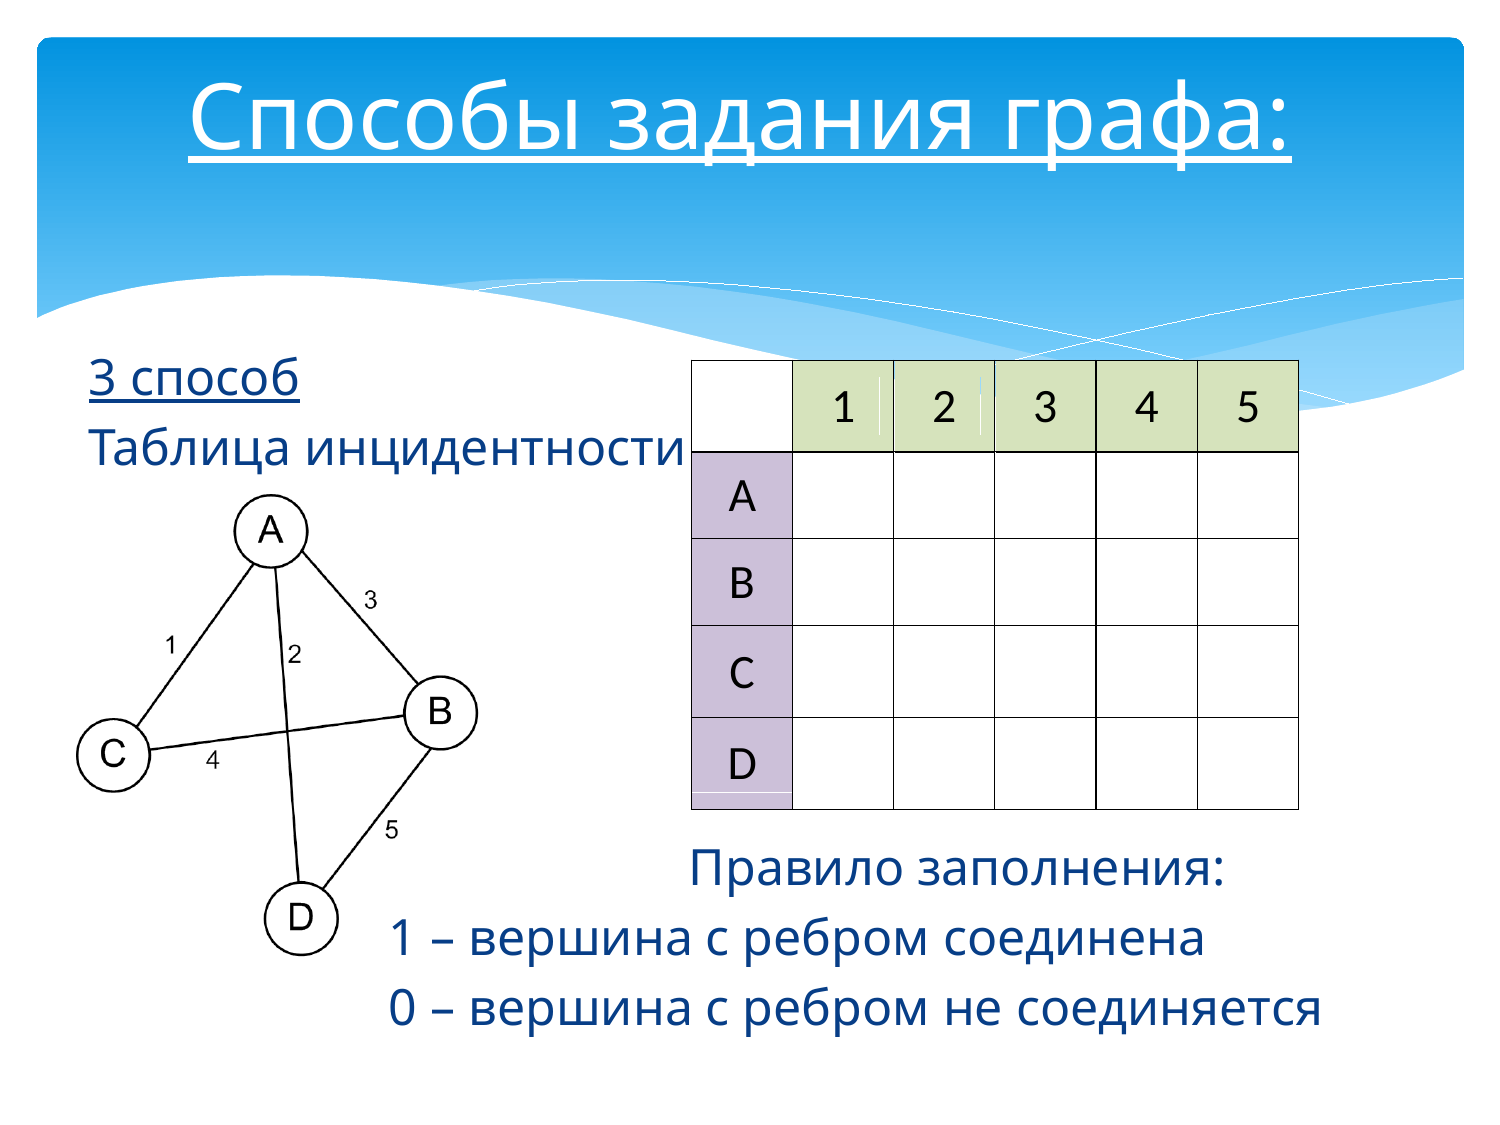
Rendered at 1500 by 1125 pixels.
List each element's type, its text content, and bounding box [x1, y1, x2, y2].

picture [666, 337, 1500, 811]
picture [73, 491, 481, 959]
list 3 способ Таблица инцидентности Правило заполнения: 1 – вершина с ребром соединена 0 – вершина с ребром не соединяется [73, 337, 1425, 1122]
title Способы задания графа: [64, 18, 1416, 207]
